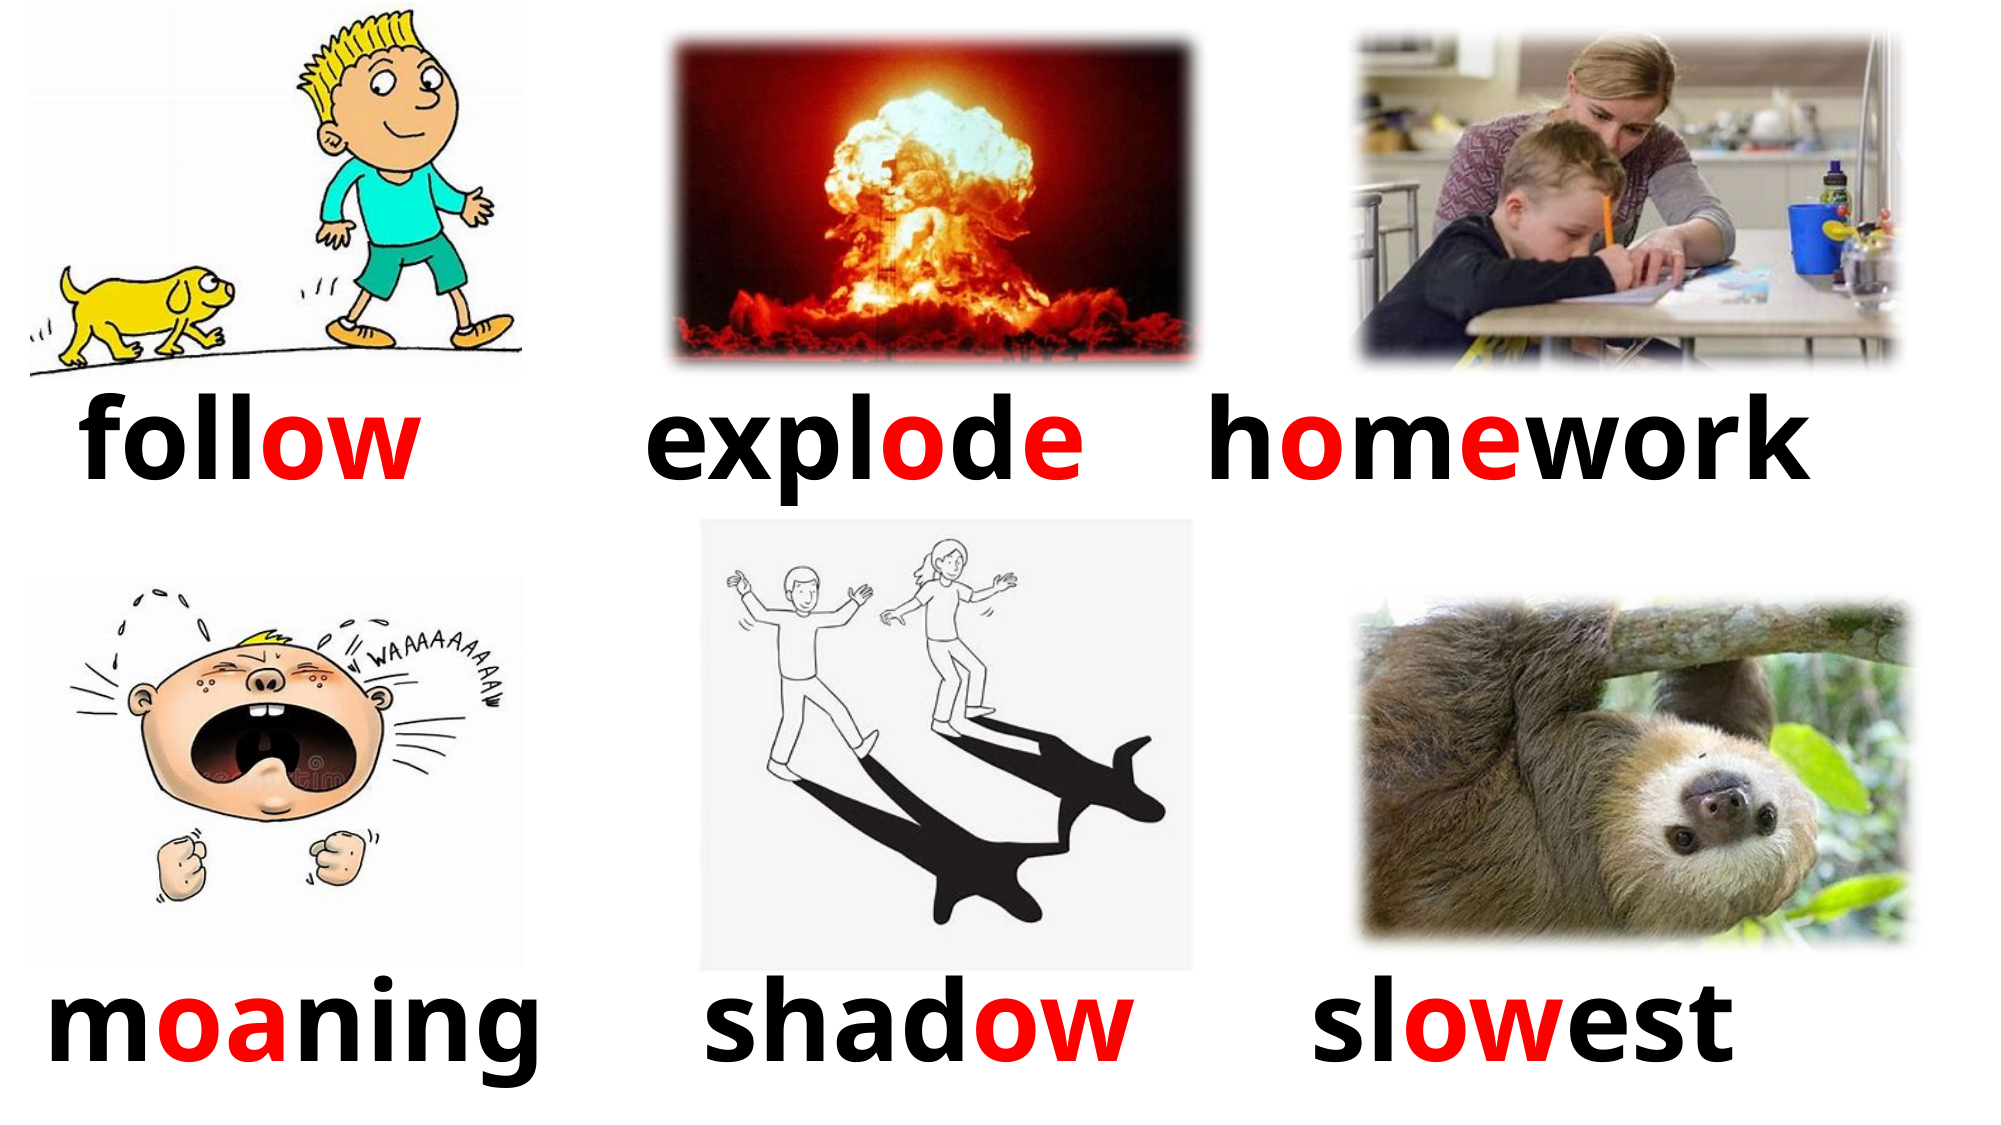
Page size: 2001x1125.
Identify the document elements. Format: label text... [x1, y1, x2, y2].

picture [1344, 589, 1923, 956]
text_box follow explode homework [33, 359, 2000, 510]
picture [699, 518, 1193, 972]
picture [657, 24, 1209, 378]
picture [30, 577, 524, 968]
picture [1344, 22, 1909, 377]
picture [30, 2, 522, 378]
text_box moaning shadow slowest [0, 941, 1944, 1092]
